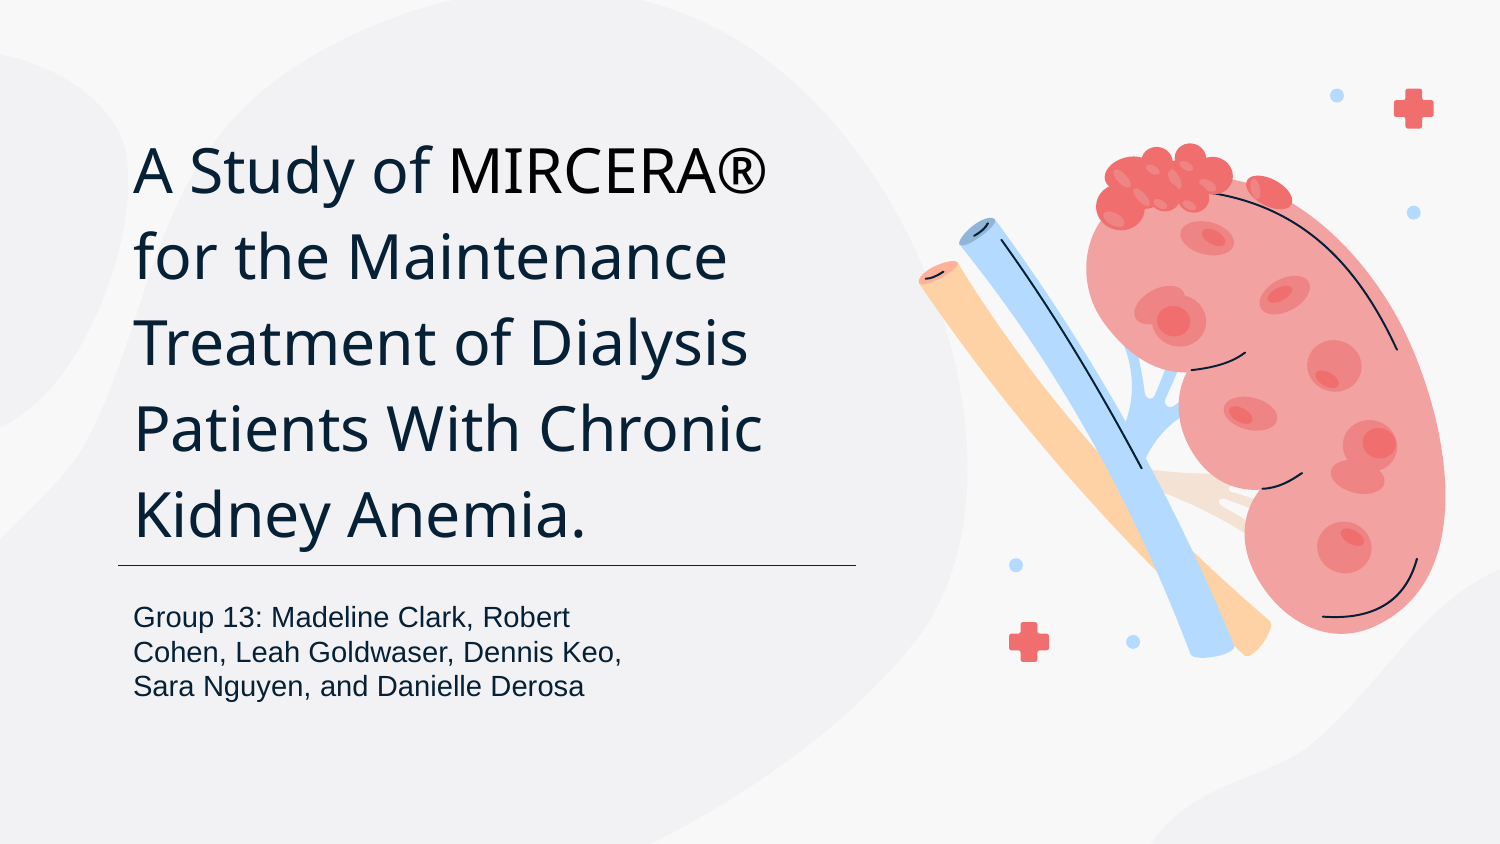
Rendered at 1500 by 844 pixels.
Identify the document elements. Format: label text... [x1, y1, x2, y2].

subtitle Group 13: Madeline Clark, Robert Cohen, Leah Goldwaser, Dennis Keo, Sara Nguyen, and Danielle Derosa [118, 582, 688, 792]
title A Study of MIRCERA® for the Maintenance Treatment of Dialysis Patients With Chronic Kidney Anemia. [118, 315, 859, 549]
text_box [1008, 88, 1434, 663]
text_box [933, 112, 1433, 683]
